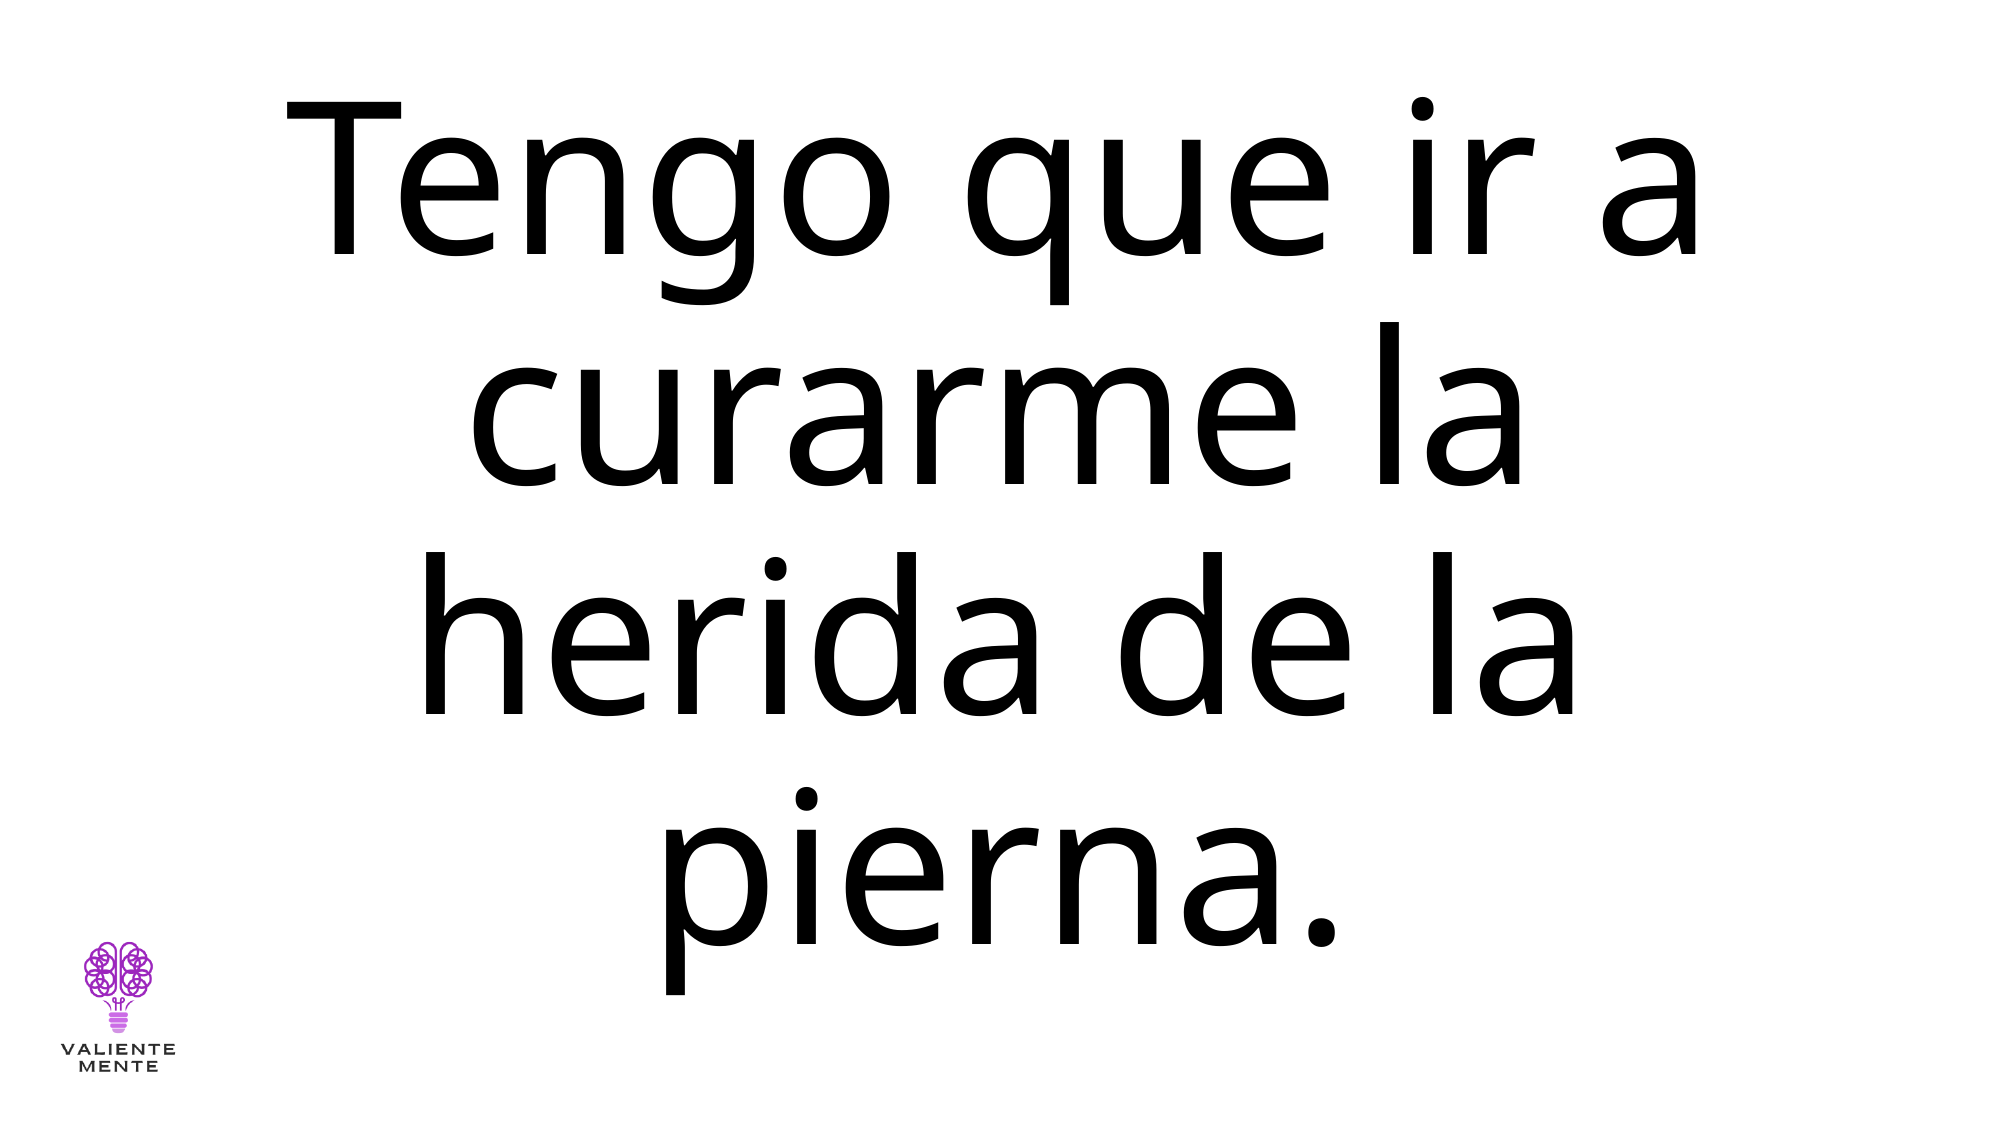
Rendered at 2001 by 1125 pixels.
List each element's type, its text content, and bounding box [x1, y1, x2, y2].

title Tengo que ir a curarme la herida de la pierna. [137, 59, 1863, 1002]
picture [46, 930, 187, 1081]
